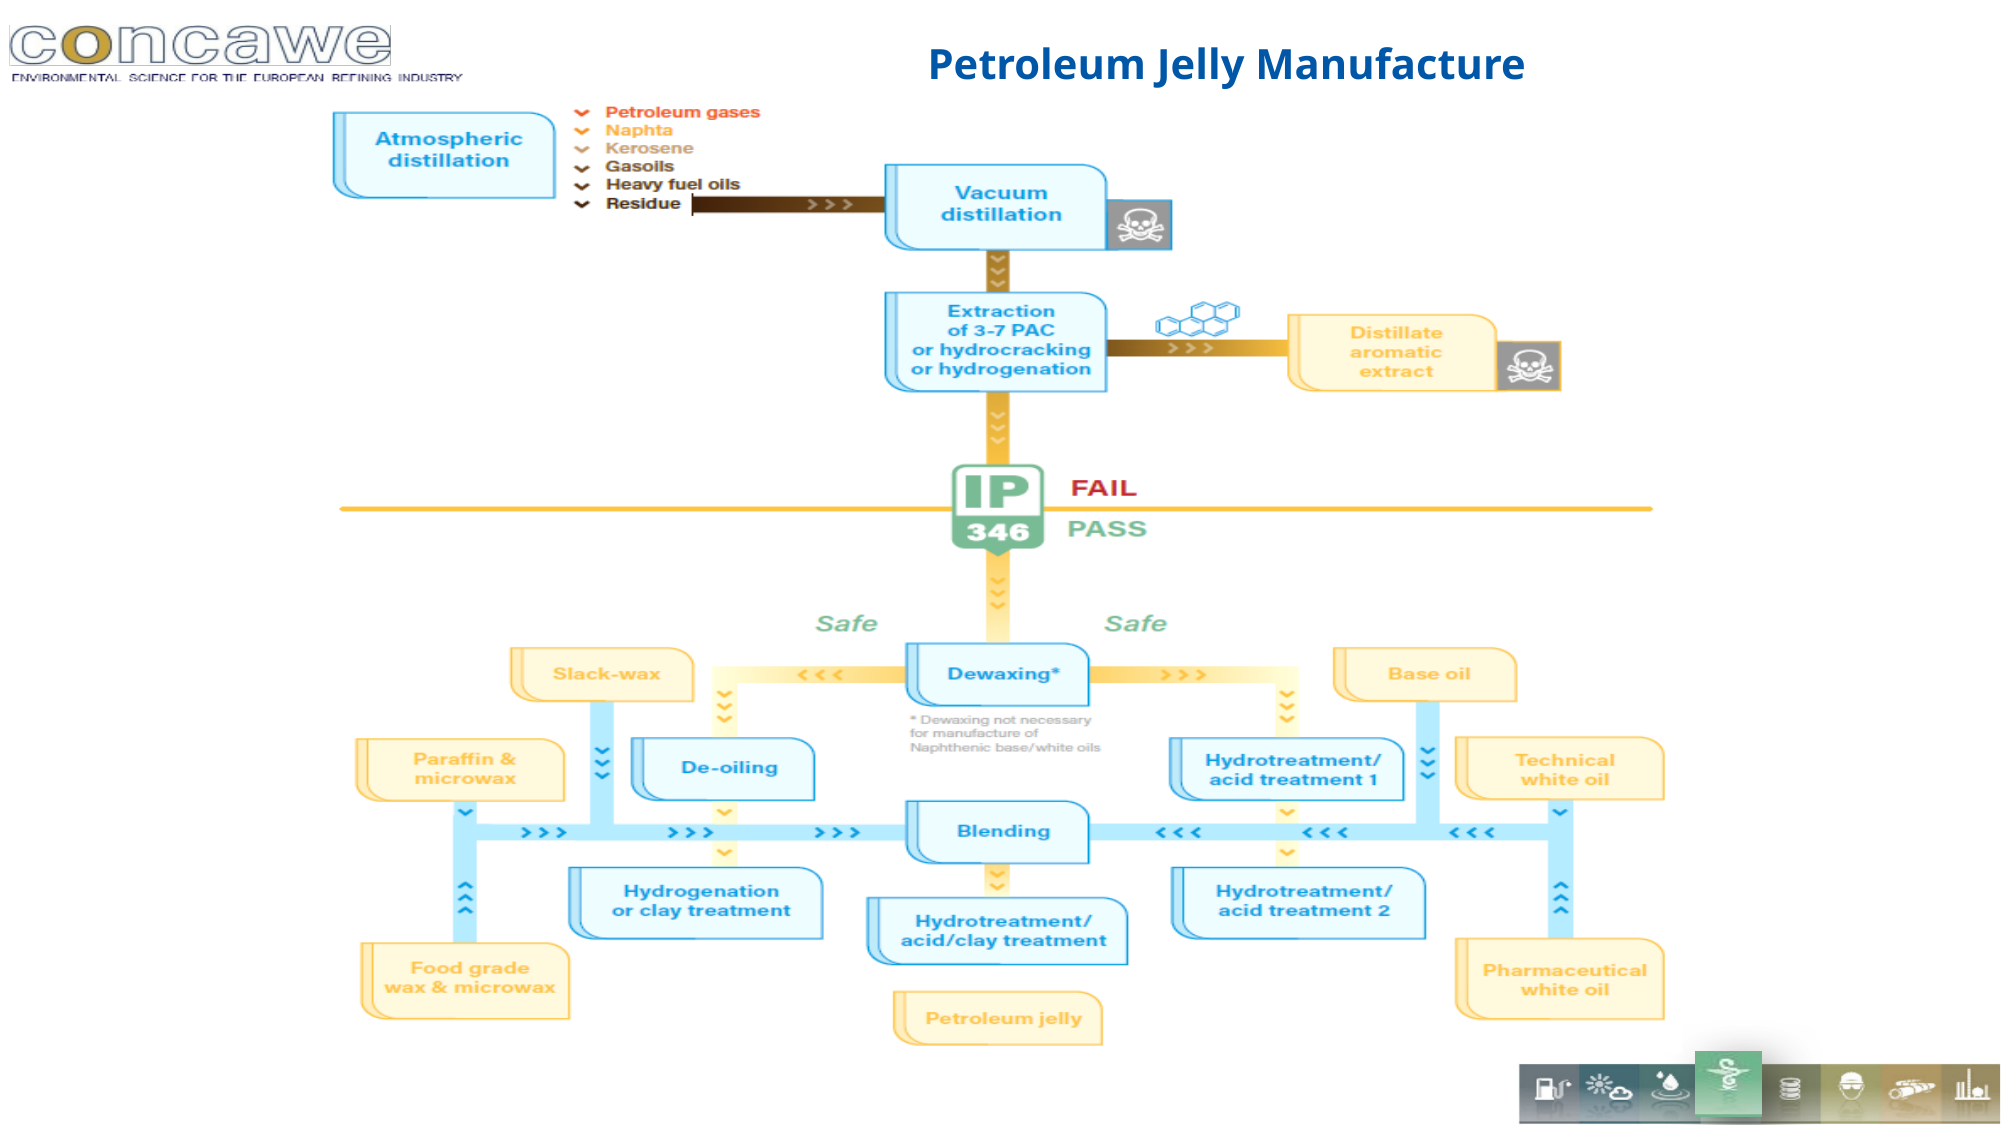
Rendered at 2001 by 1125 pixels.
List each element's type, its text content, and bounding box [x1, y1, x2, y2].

picture [1518, 1051, 2001, 1125]
picture [318, 102, 1682, 1053]
title Petroleum Jelly Manufacture [470, 24, 1983, 102]
picture [0, 25, 470, 90]
